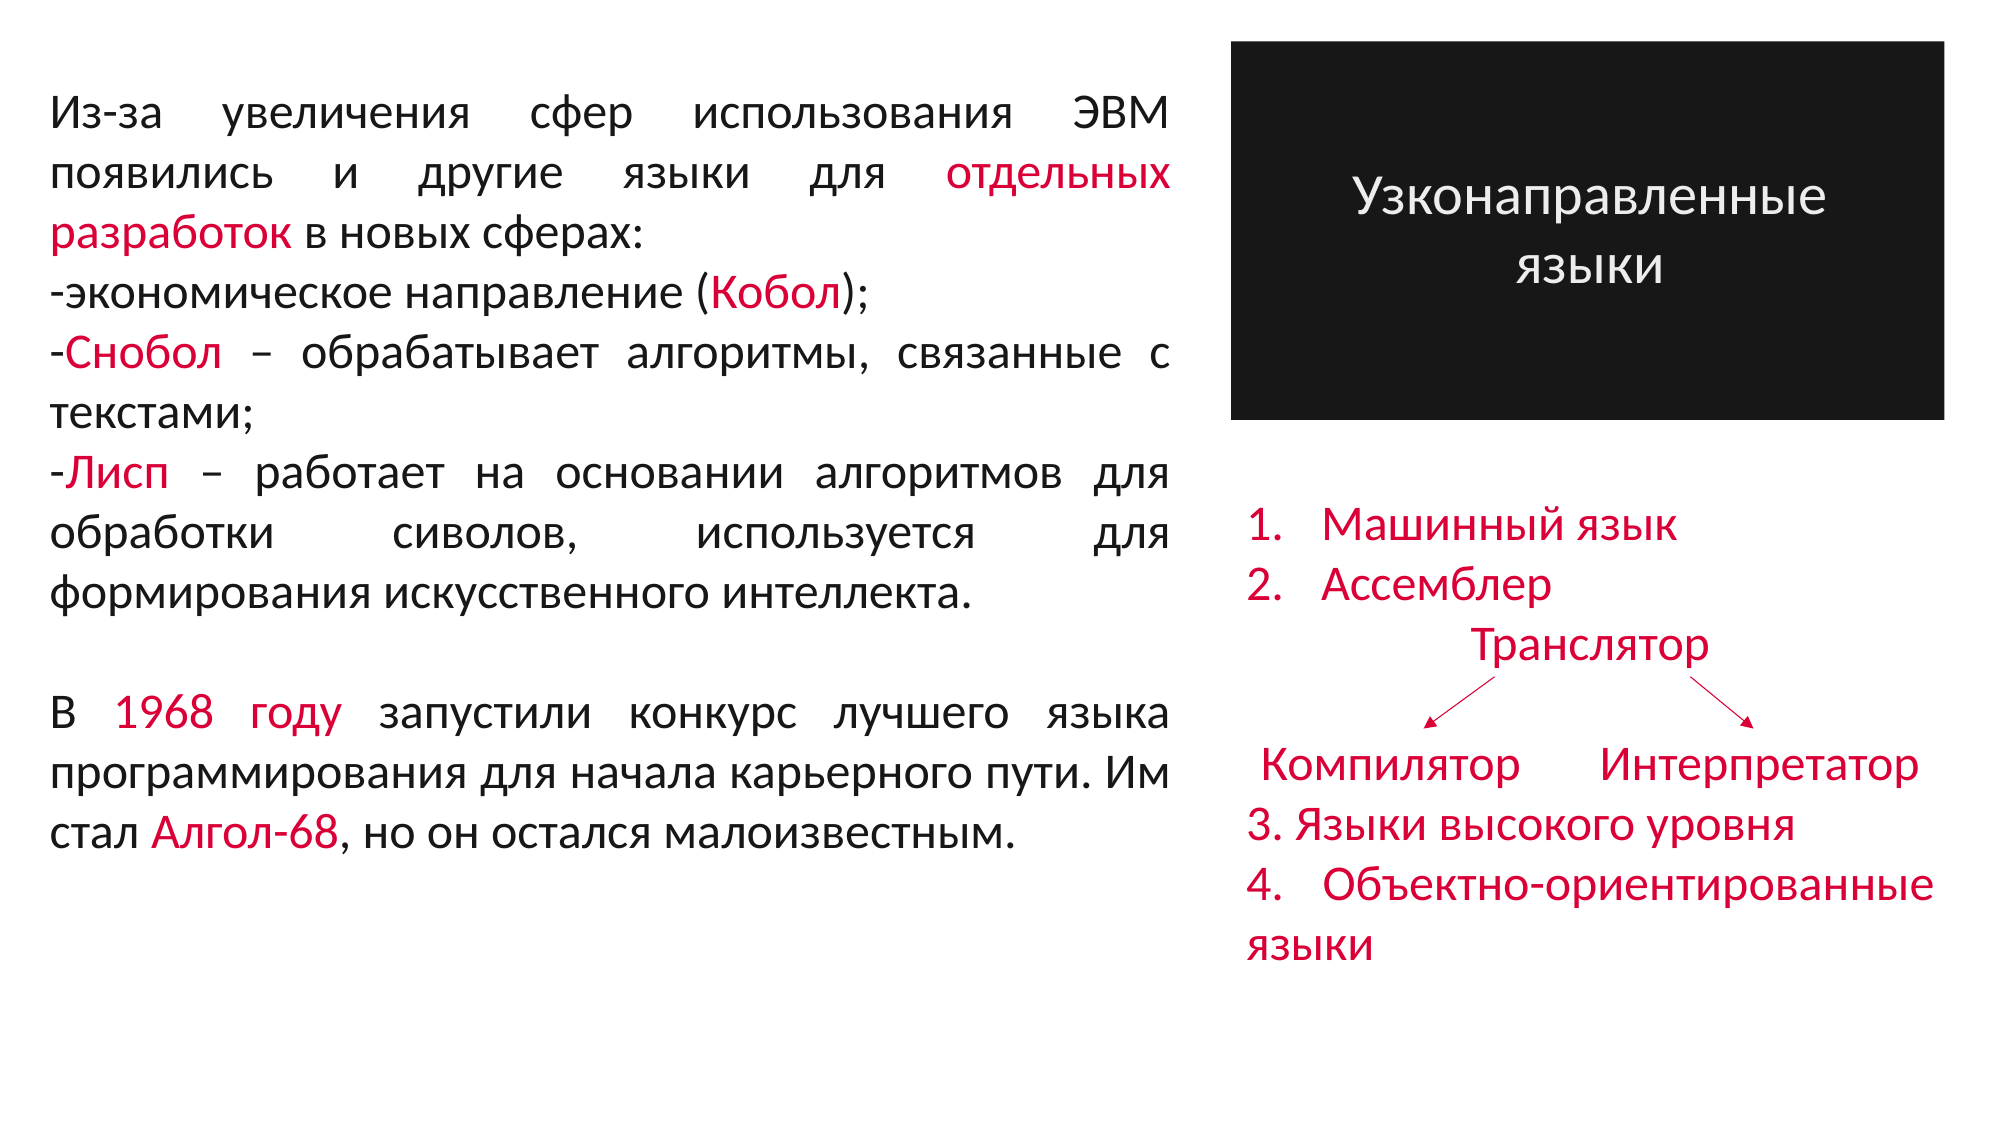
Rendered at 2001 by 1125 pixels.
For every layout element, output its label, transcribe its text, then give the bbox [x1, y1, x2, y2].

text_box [1690, 676, 1754, 729]
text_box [1423, 676, 1495, 729]
text_box Узконаправленные языки [1321, 148, 1859, 304]
text_box Машинный язык Ассемблер Транслятор Компилятор Интерпретатор 3. Языки высокого уровня 4. Объектно-ориентированные языки [1231, 483, 1950, 1038]
text_box Из-за увеличения сфер использования ЭВМ появились и другие языки для отдельных разработок в новых сферах: -экономическое направление (Кобол); -Снобол – обрабатывает алгоритмы, связанные с текстами; -Лисп – работает на основании алгоритмов для обработки сиволов, используется для формирования искусственного интеллекта. В 1968 году запустили конкурс лучшего языка программирования для начала карьерного пути. Им стал Алгол-68, но он остался малоизвестным. [34, 71, 1186, 867]
text_box [1230, 40, 1945, 421]
